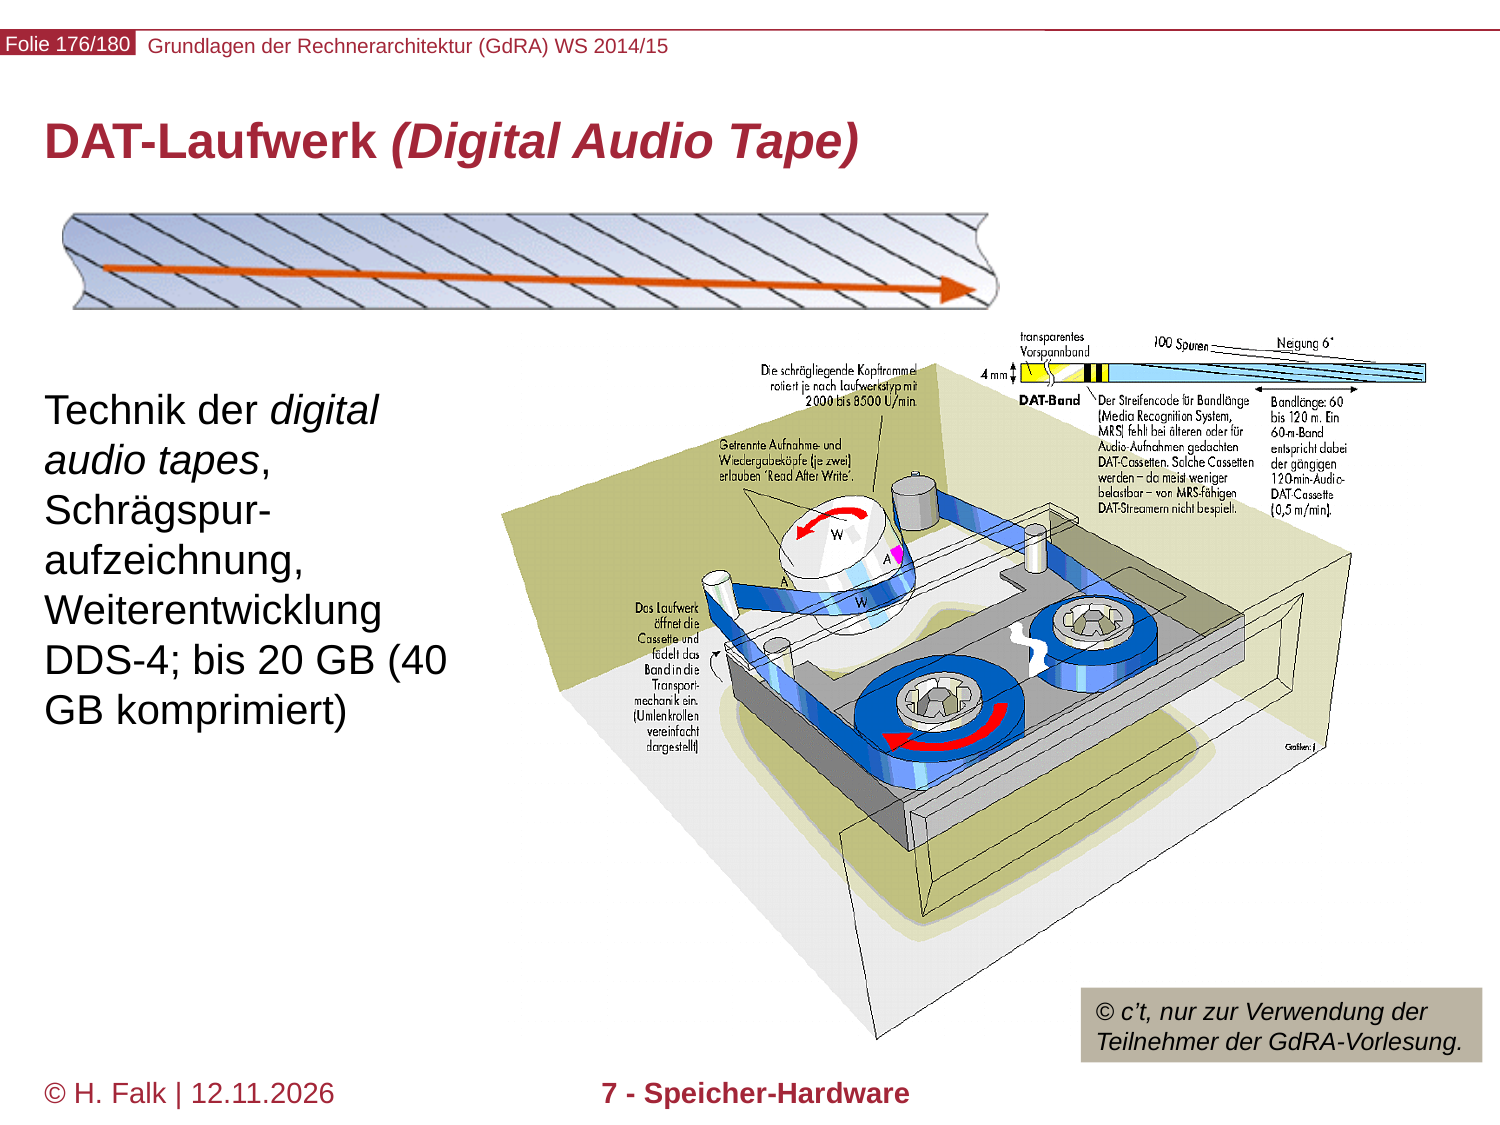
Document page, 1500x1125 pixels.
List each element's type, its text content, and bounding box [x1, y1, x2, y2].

title DAT-Laufwerk (Digital Audio Tape) [29, 90, 1471, 198]
footer 7 - Speicher-Hardware [301, 1066, 1211, 1125]
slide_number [29, 1066, 301, 1125]
picture [62, 212, 1001, 311]
picture [501, 325, 1428, 1041]
text_box © c’t, nur zur Verwendung der Teilnehmer der GdRA-Vorlesung. [1080, 987, 1483, 1063]
text_box Technik der digital audio tapes, Schrägspur-aufzeichnung, Weiterentwicklung DDS-4; bis 20 GB (40 GB komprimiert) [29, 375, 496, 741]
